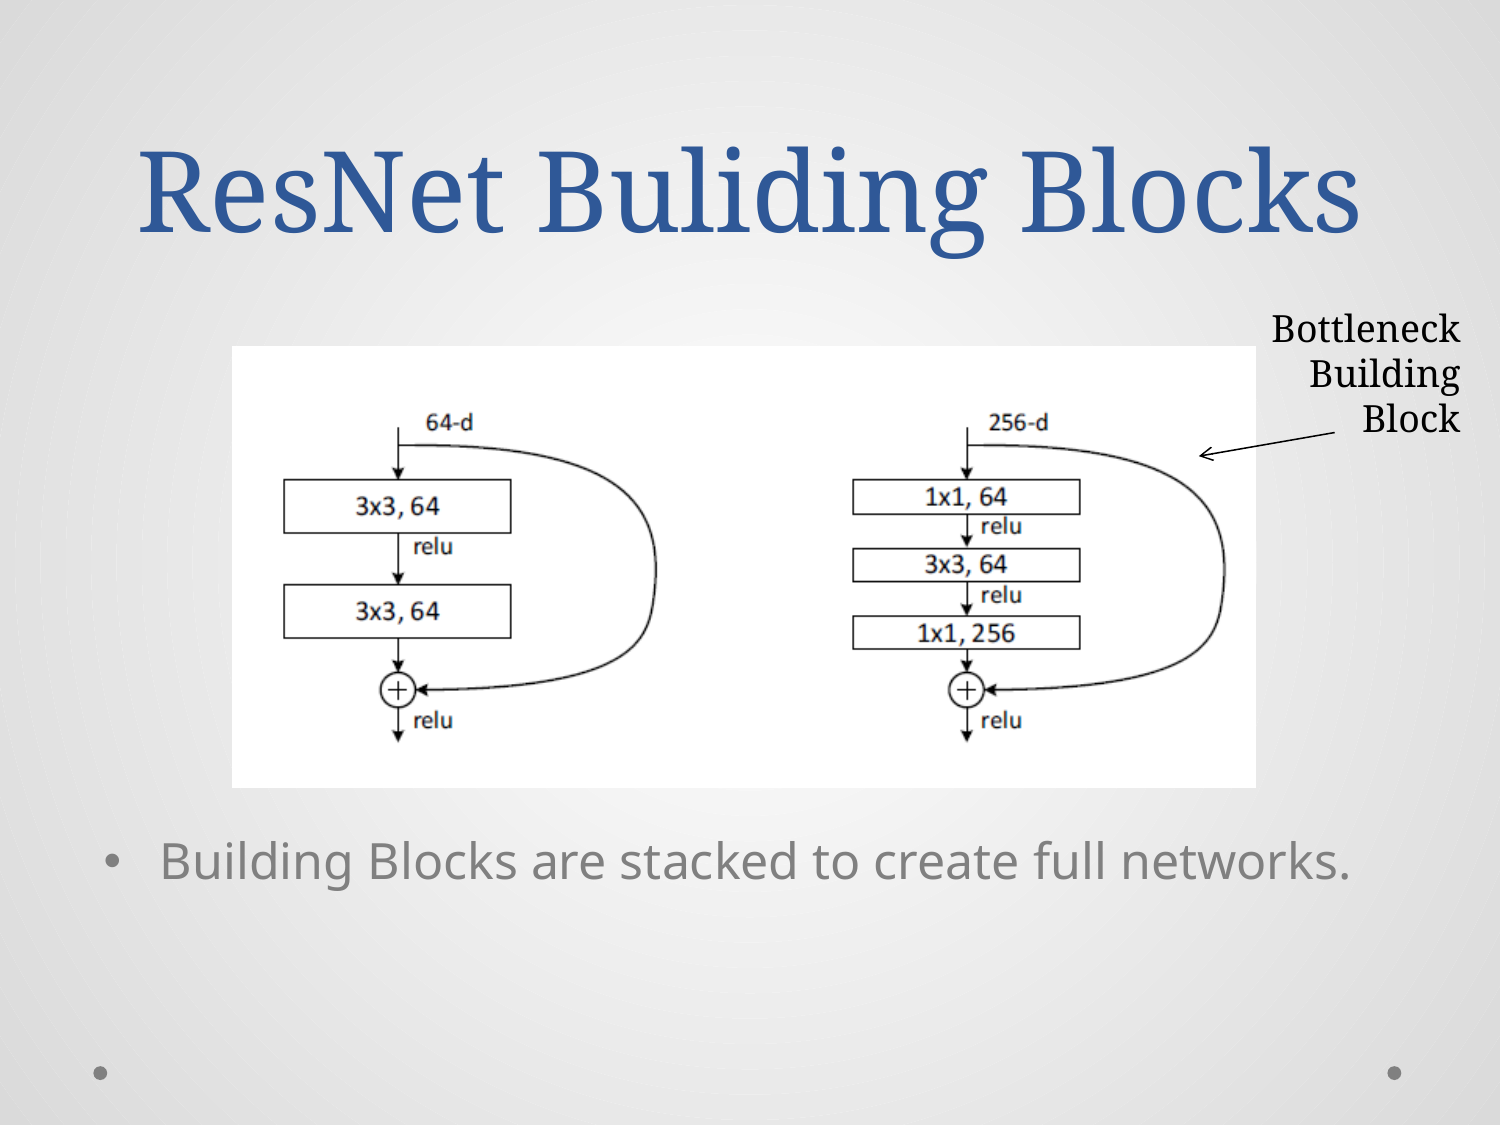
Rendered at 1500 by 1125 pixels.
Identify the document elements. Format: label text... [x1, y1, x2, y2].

picture [232, 346, 1257, 788]
title ResNet Buliding Blocks [75, 0, 1425, 263]
text_box Bottleneck Building Block [1203, 297, 1476, 447]
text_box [1198, 432, 1335, 457]
text_box Building Blocks are stacked to create full networks. [88, 822, 1437, 911]
